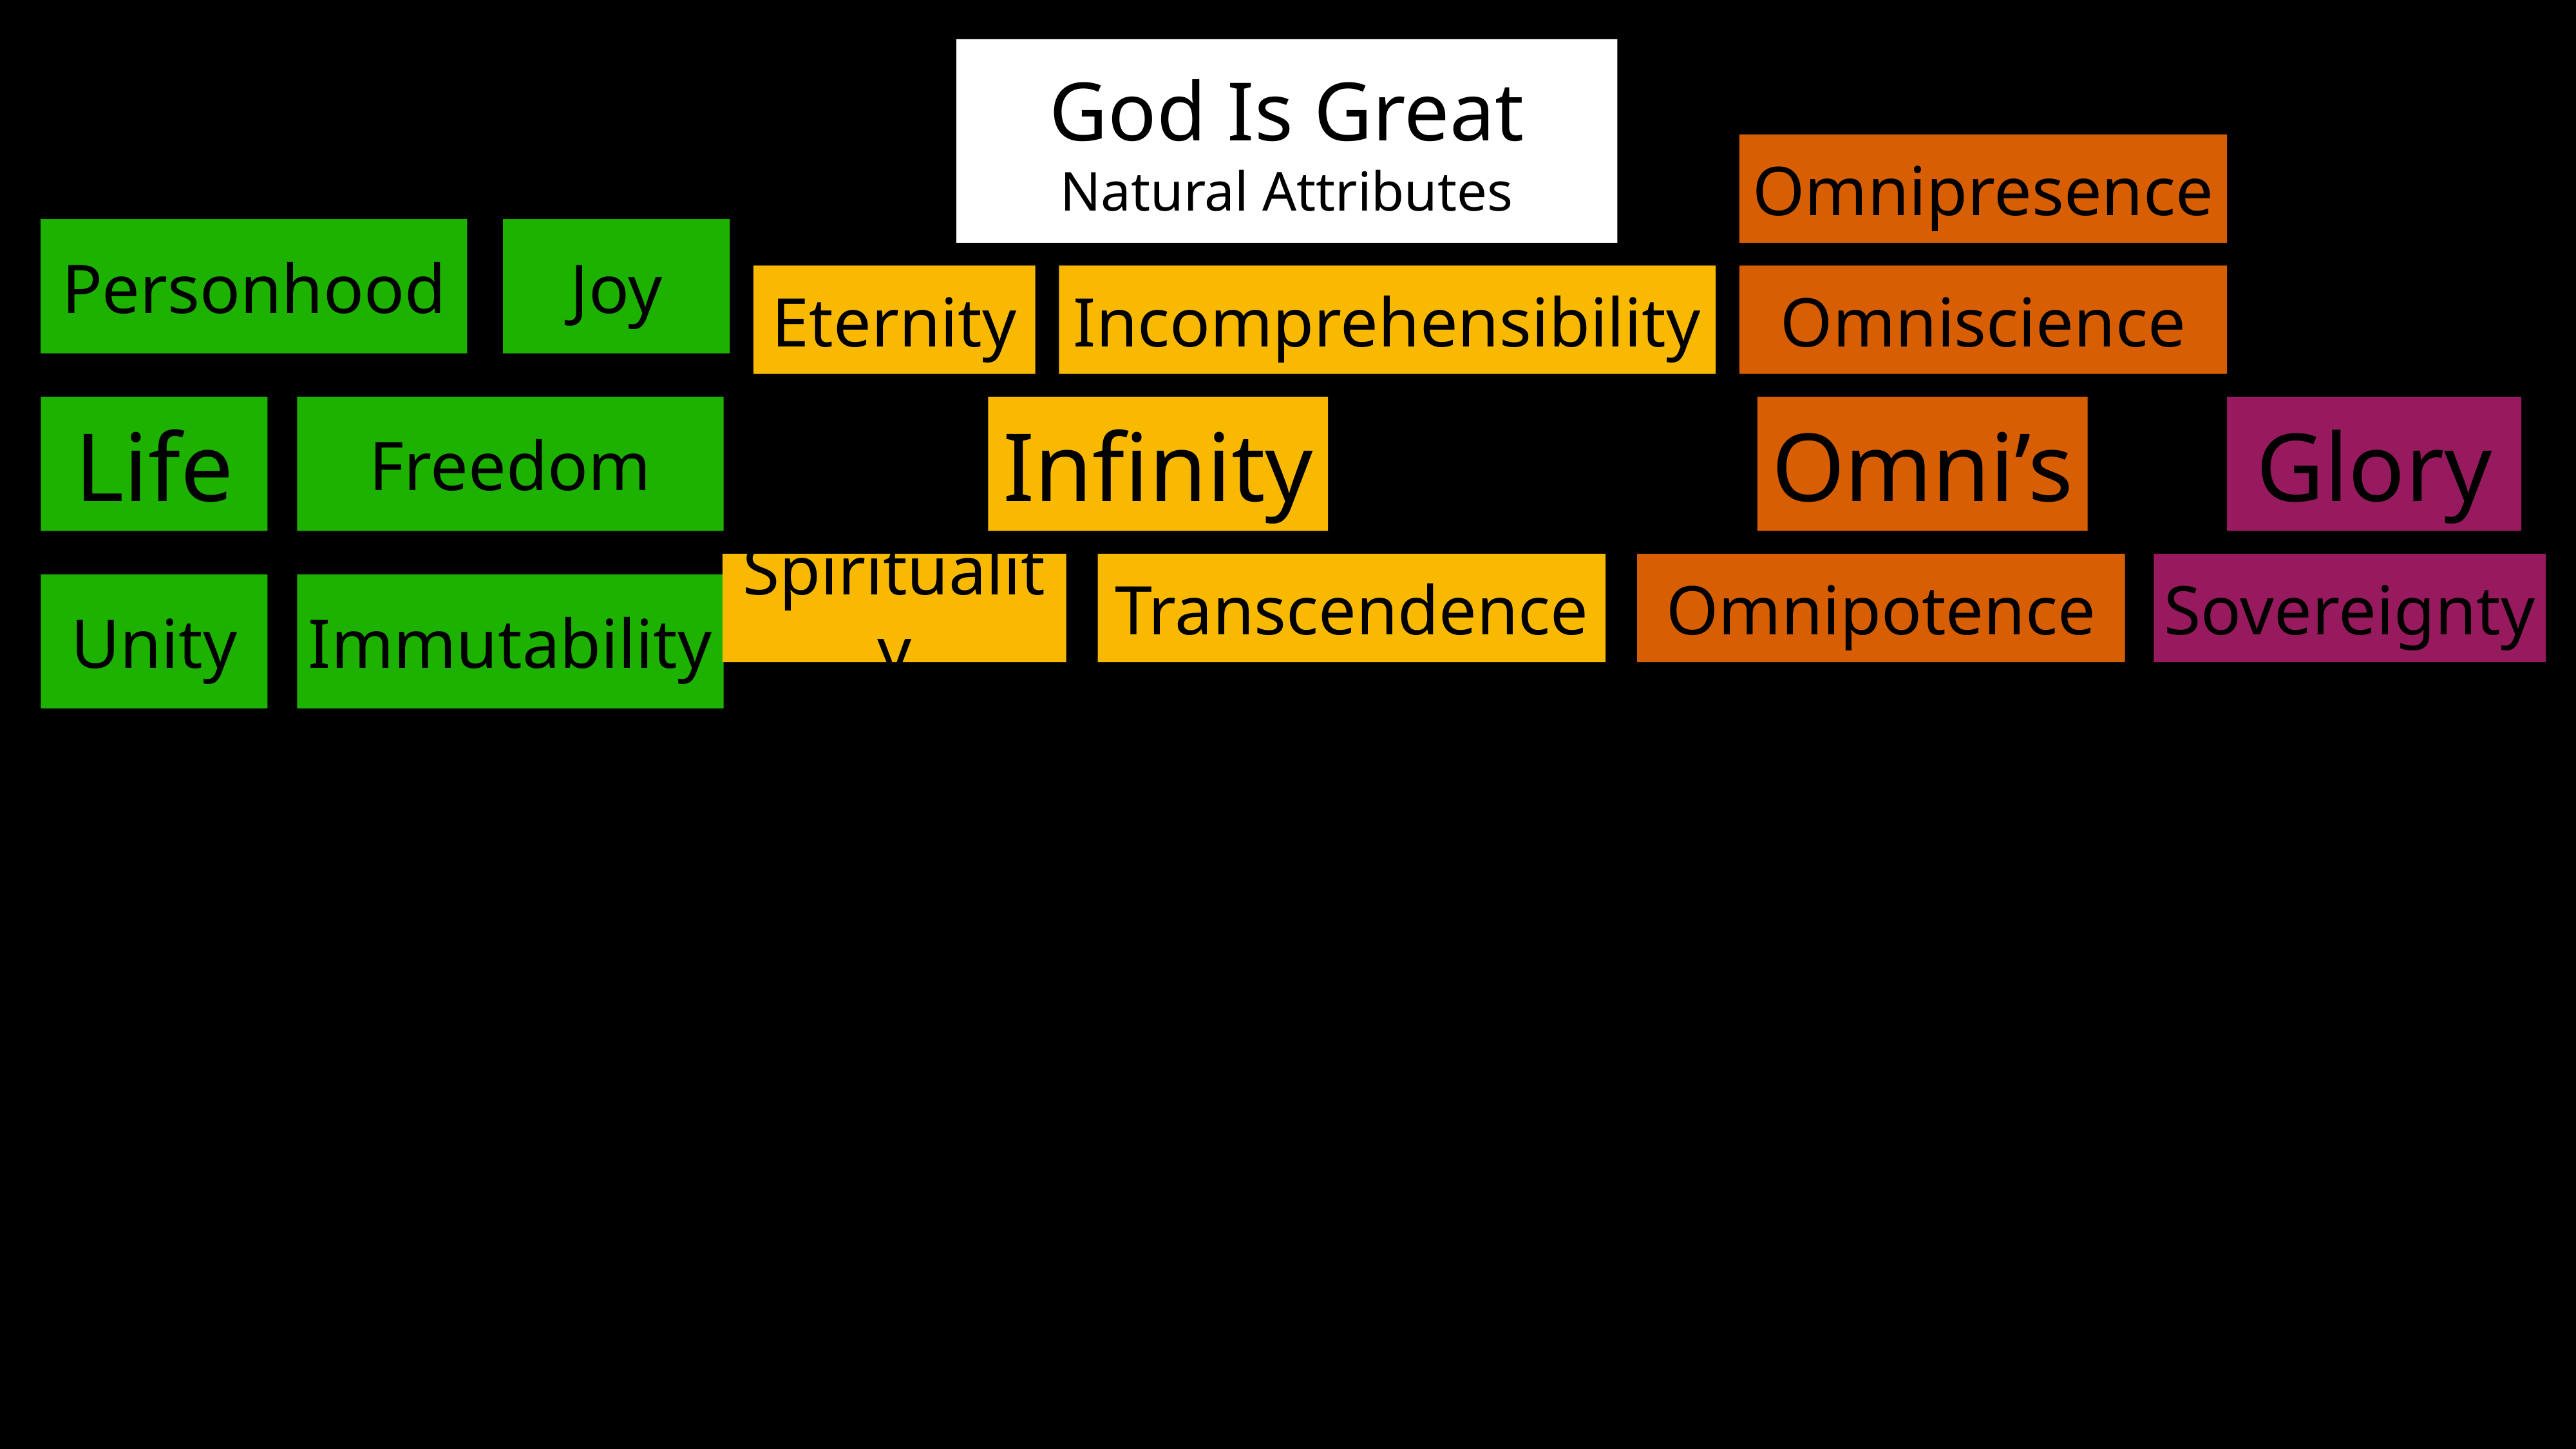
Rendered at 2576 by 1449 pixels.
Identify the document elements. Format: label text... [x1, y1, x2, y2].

text_box Incomprehensibility [1059, 265, 1716, 374]
text_box Omni’s [1757, 397, 2088, 531]
text_box Joy [503, 219, 730, 354]
text_box Freedom [297, 397, 724, 531]
text_box Glory [2227, 397, 2522, 531]
text_box Personhood [41, 219, 468, 354]
text_box Omniscience [1739, 265, 2228, 374]
text_box Unity [41, 574, 268, 709]
text_box Omnipotence [1637, 553, 2125, 663]
text_box Spirituality [722, 553, 1066, 663]
text_box Eternity [753, 265, 1036, 374]
text_box Sovereignty [2154, 553, 2546, 663]
text_box Transcendence [1097, 553, 1606, 663]
text_box Life [41, 397, 268, 531]
text_box Immutability [297, 574, 724, 709]
text_box Omnipresence [1739, 134, 2228, 243]
text_box God Is Great Natural Attributes [956, 39, 1618, 243]
text_box Infinity [988, 397, 1329, 531]
